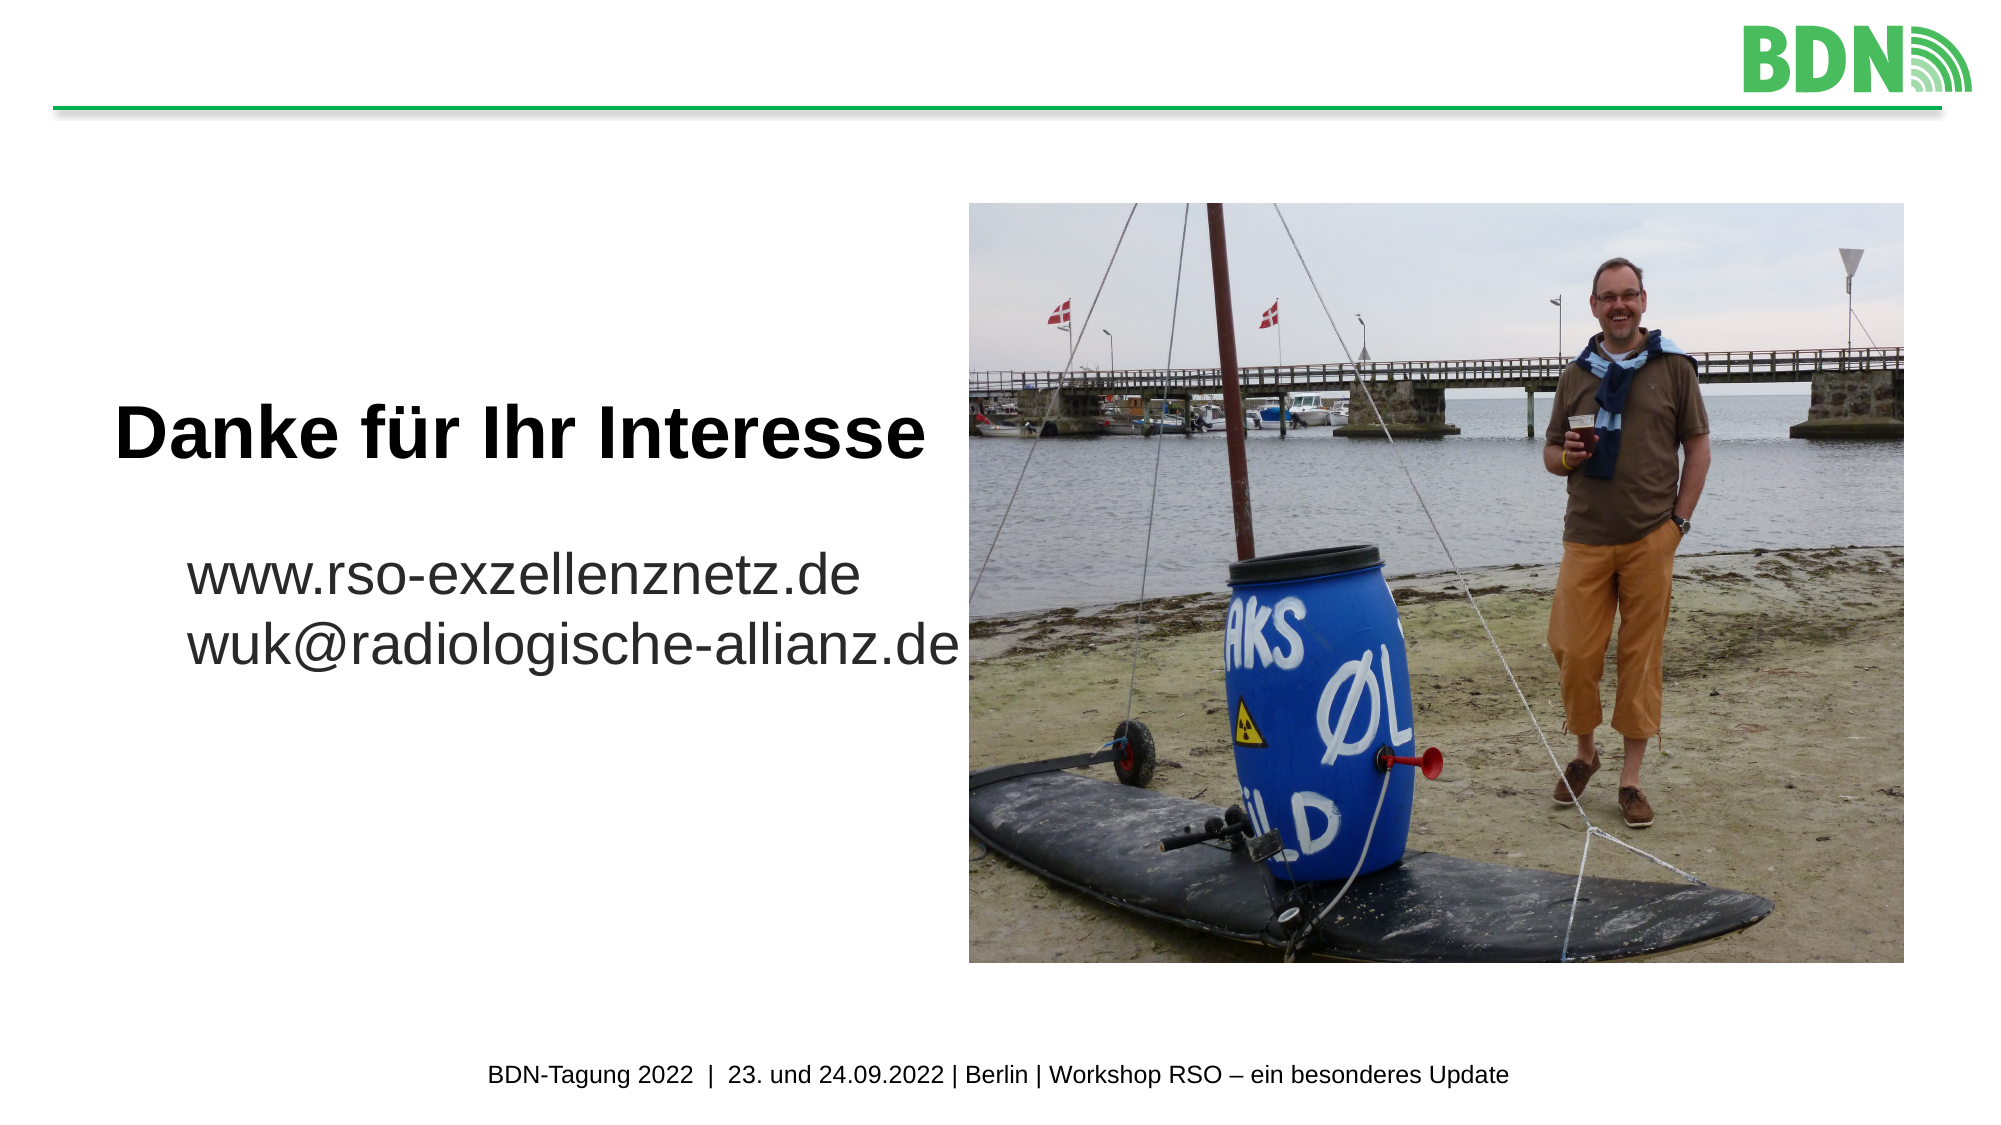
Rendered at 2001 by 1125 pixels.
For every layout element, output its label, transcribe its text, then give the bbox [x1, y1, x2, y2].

picture [1733, 15, 1982, 102]
picture [969, 203, 1905, 963]
text_box Danke für Ihr Interesse [99, 340, 964, 528]
text_box www.rso-exzellenznetz.de wuk@radiologische-allianz.de [22, 528, 964, 684]
